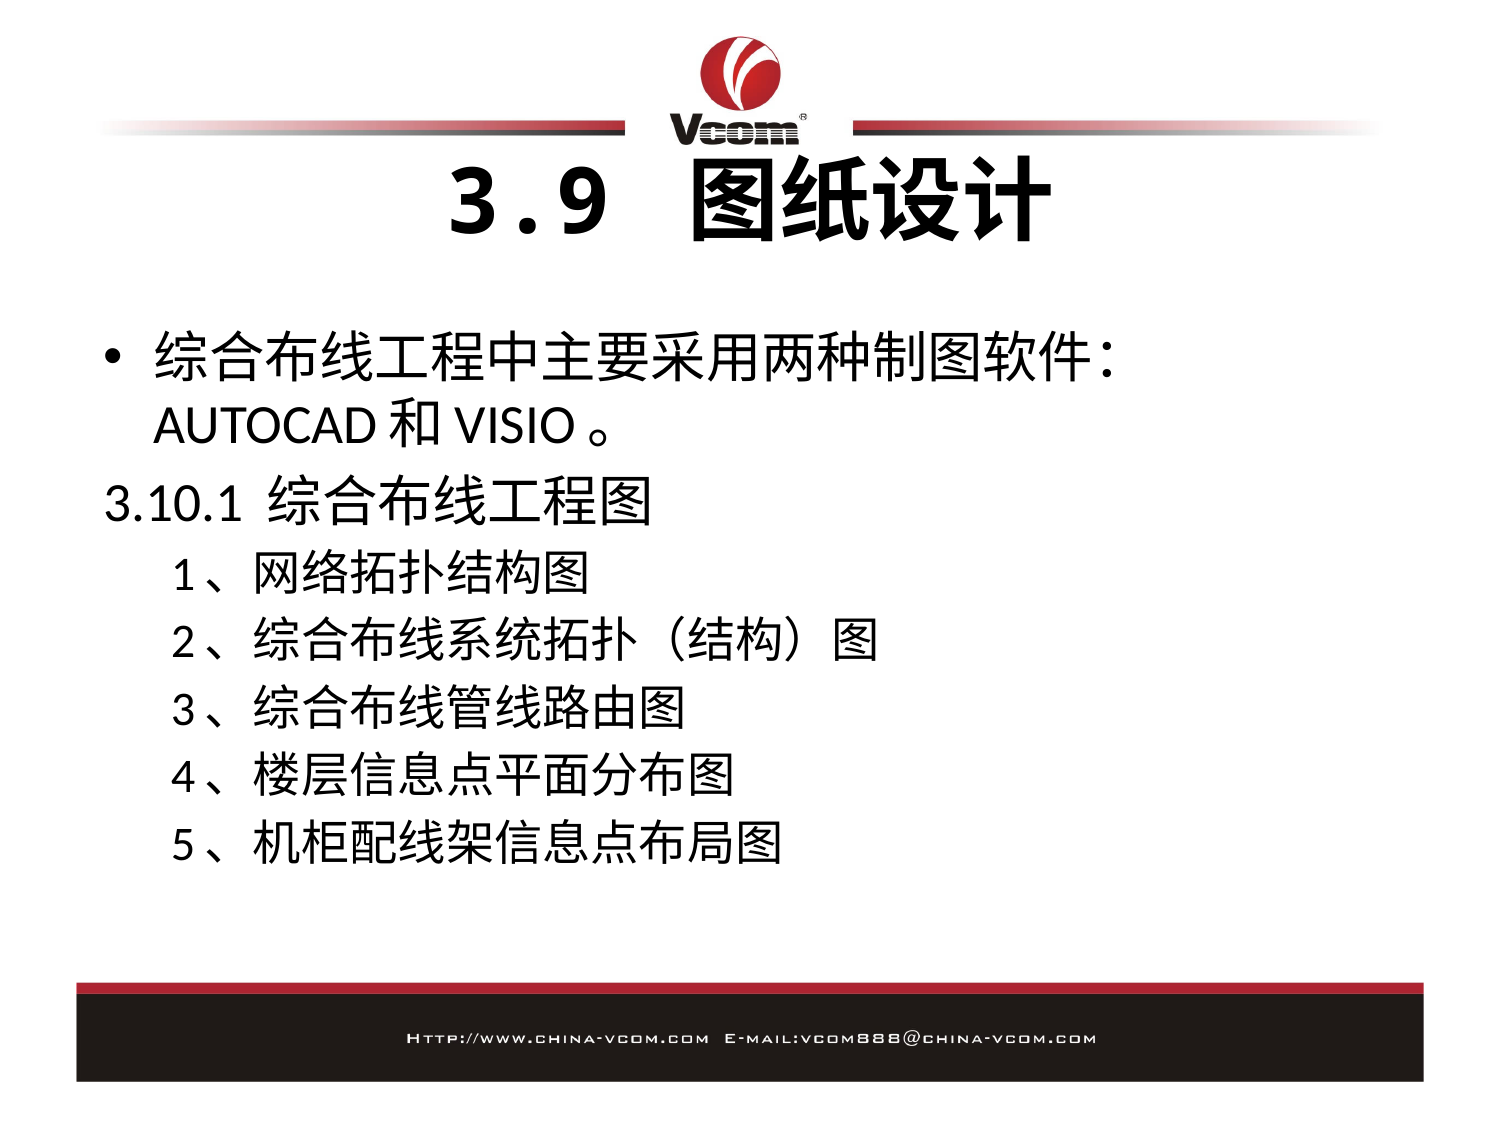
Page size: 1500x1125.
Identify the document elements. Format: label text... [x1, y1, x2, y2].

picture [65, 36, 1412, 161]
picture [76, 964, 1424, 1082]
list 综合布线工程中主要采用两种制图软件：AUTOCAD和VISIO。 3.10.1 综合布线工程图 1、网络拓扑结构图 2、综合布线系统拓扑（结构）图 3、综合布线管线路由图 4、楼层信息点平面分布图 5、机柜配线架信息点布局图 [88, 314, 1365, 882]
title 3.9 图纸设计 [75, 103, 1425, 291]
